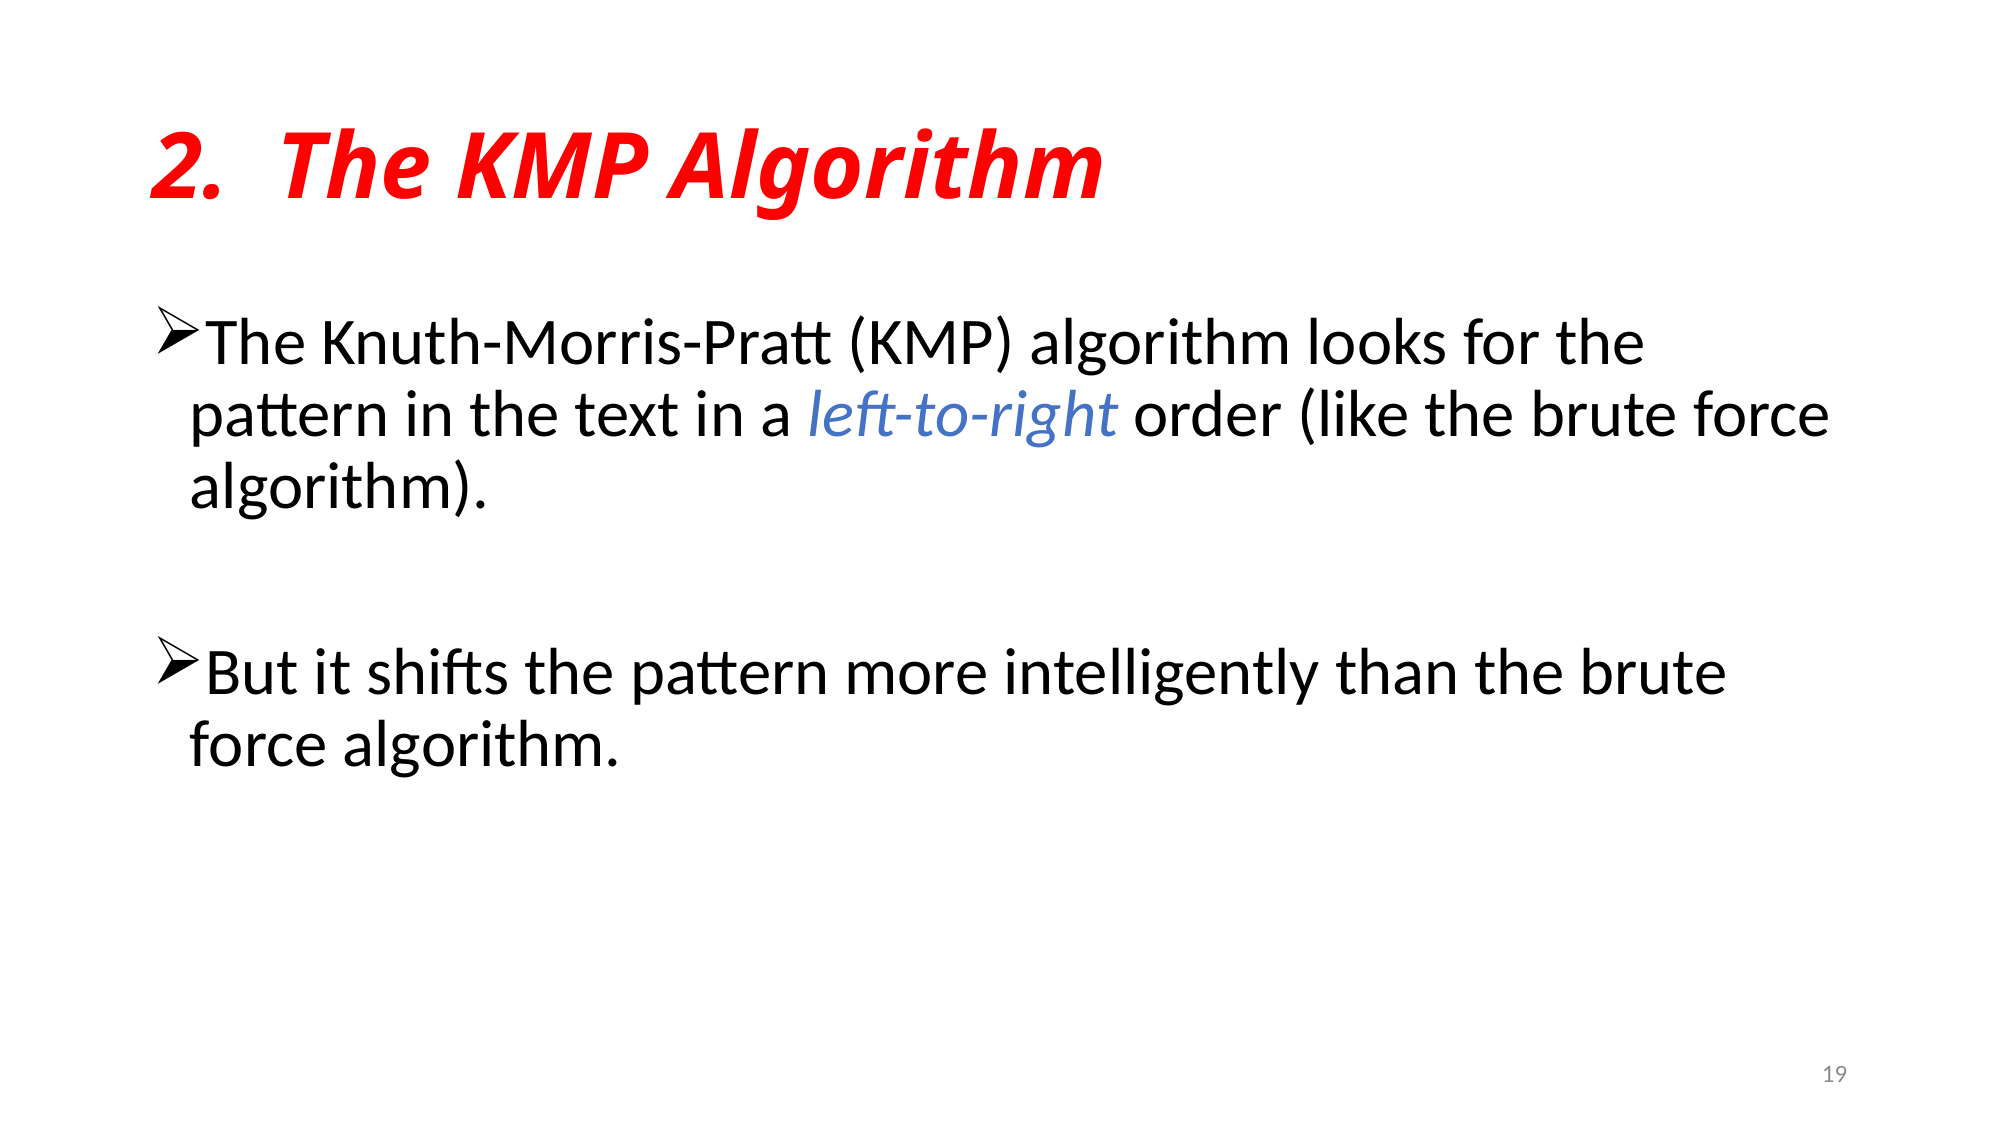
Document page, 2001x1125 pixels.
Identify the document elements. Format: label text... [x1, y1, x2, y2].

title 2. The KMP Algorithm [137, 59, 1863, 278]
list The Knuth-Morris-Pratt (KMP) algorithm looks for the pattern in the text in a left-to-right order (like the brute force algorithm). But it shifts the pattern more intelligently than the brute force algorithm. [137, 299, 1863, 1014]
slide_number 19 [1412, 1042, 1863, 1103]
